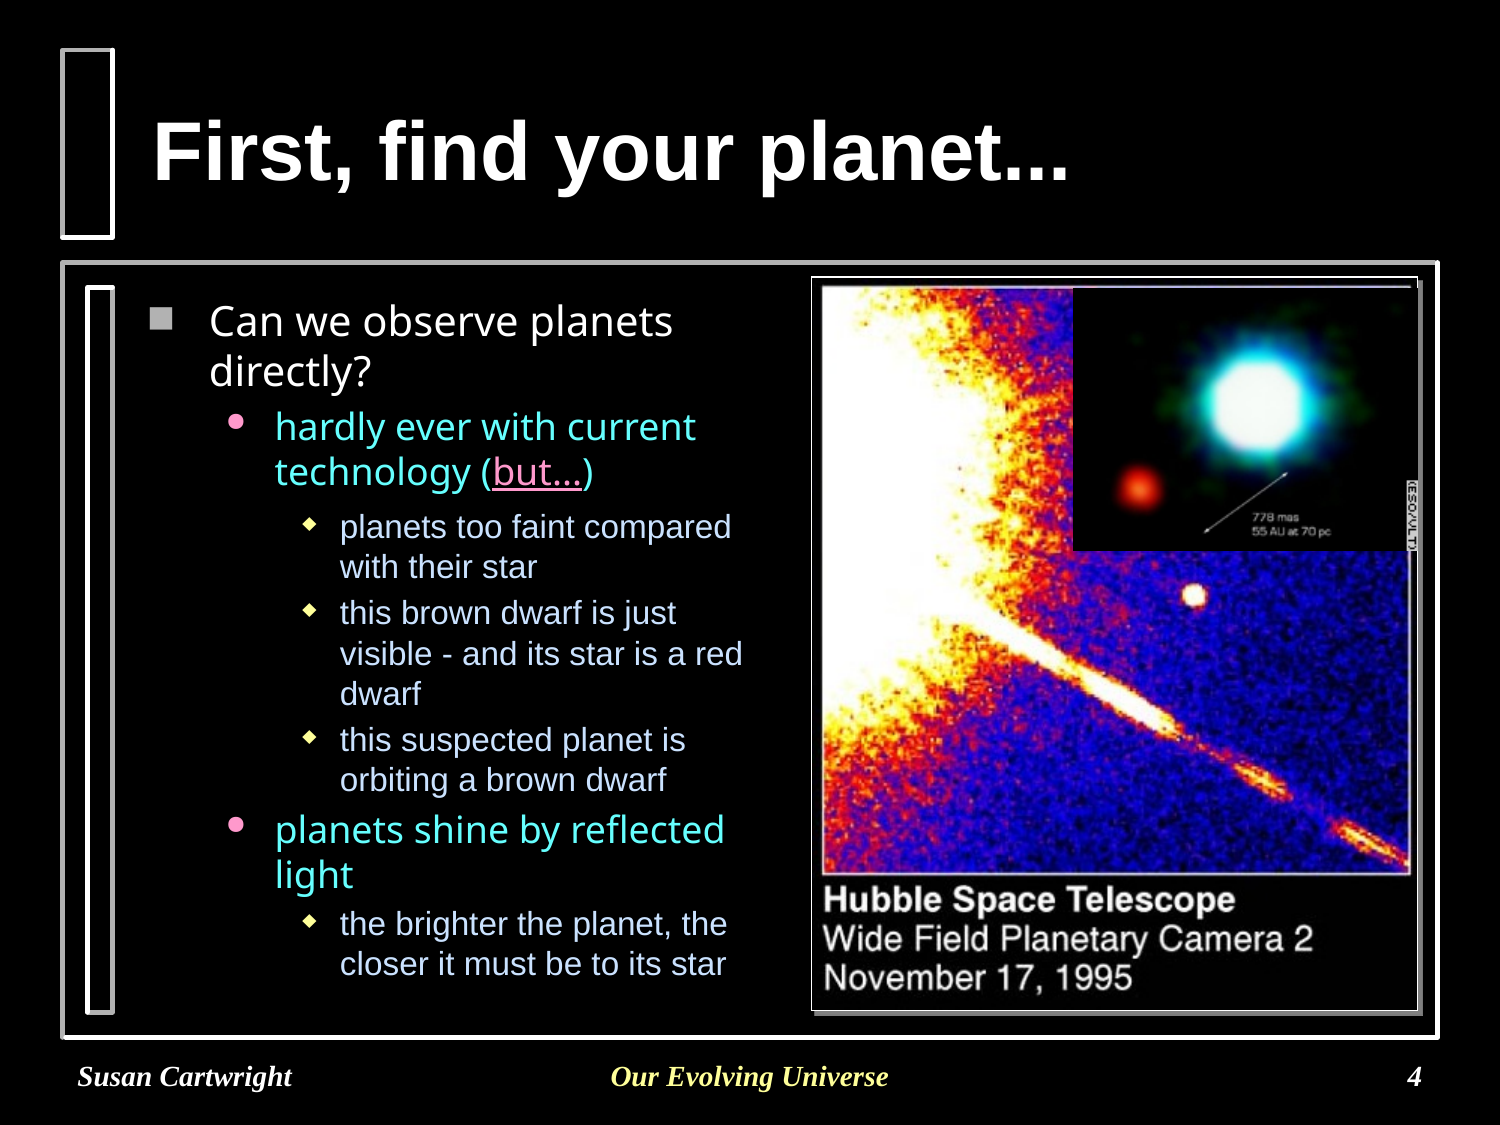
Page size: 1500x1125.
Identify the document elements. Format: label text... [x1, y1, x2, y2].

slide_number Susan Cartwright [62, 1036, 376, 1113]
footer Our Evolving Universe [512, 1036, 988, 1113]
picture [811, 277, 1418, 1010]
list Can we observe planets directly? hardly ever with current technology (but...) planets too faint compared with their star this brown dwarf is just visible - and its star is a red dwarf this suspected planet is orbiting a brown dwarf planets shine by reflected light the brighter the planet, the closer it must be to its star [137, 287, 763, 995]
title First, find your planet... [137, 56, 1413, 238]
slide_number 4 [1124, 1036, 1438, 1113]
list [1073, 288, 1418, 552]
